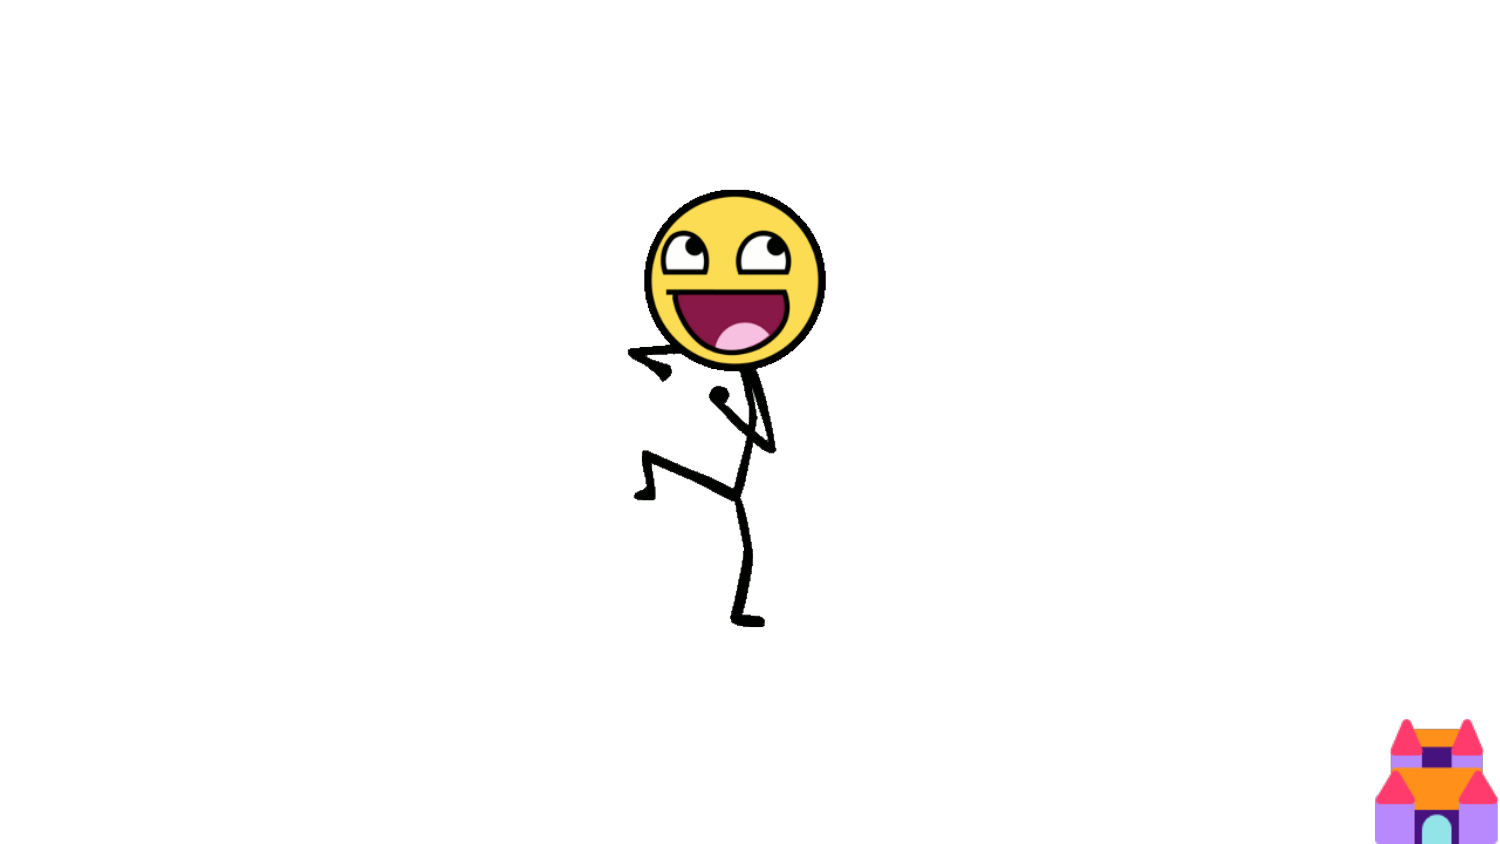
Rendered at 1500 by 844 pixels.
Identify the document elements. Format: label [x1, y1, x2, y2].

picture [487, 177, 976, 666]
picture [1374, 719, 1499, 844]
